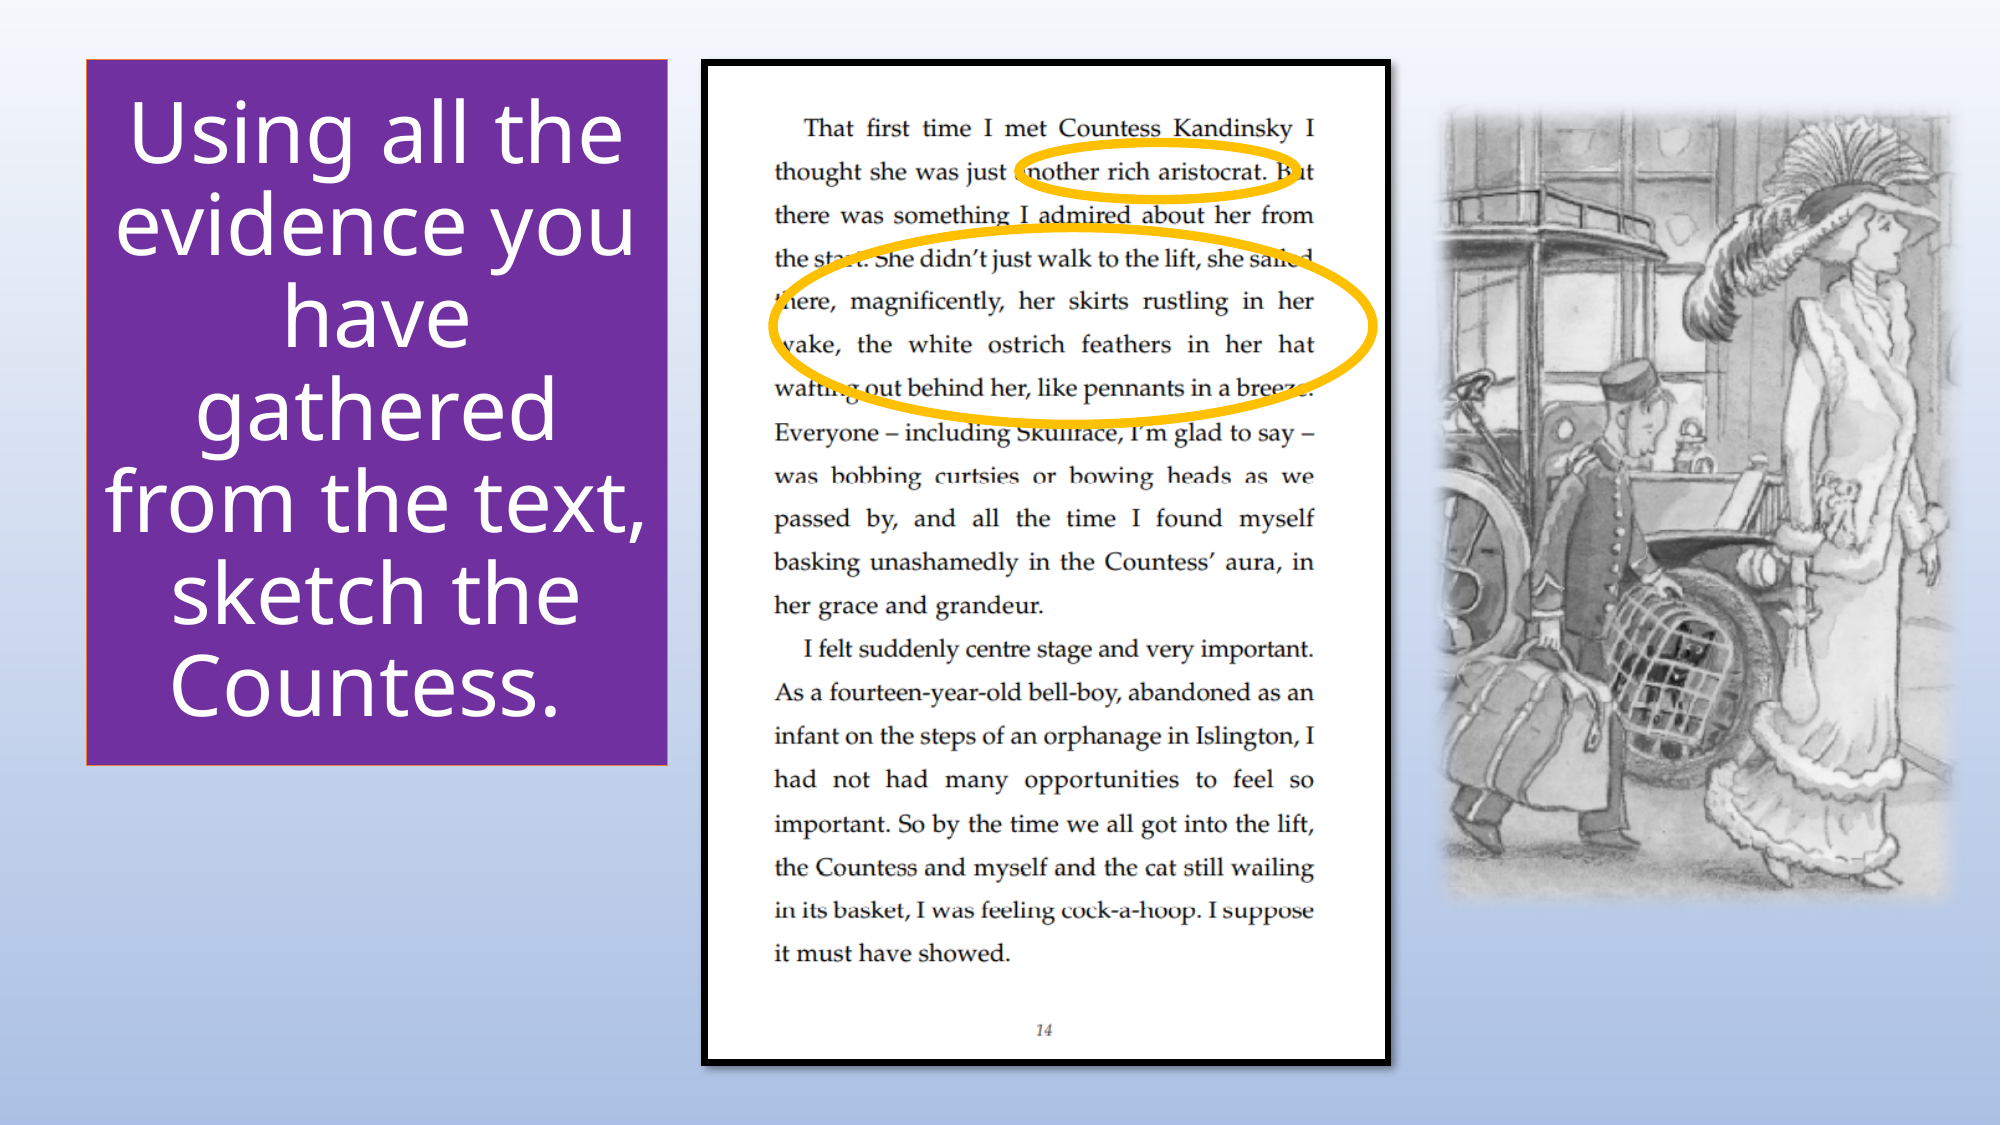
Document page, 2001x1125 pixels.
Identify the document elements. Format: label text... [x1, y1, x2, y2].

picture [1429, 100, 1965, 916]
title Using all the evidence you have gathered from the text, sketch the Countess. [86, 59, 668, 766]
picture [707, 65, 1386, 1060]
